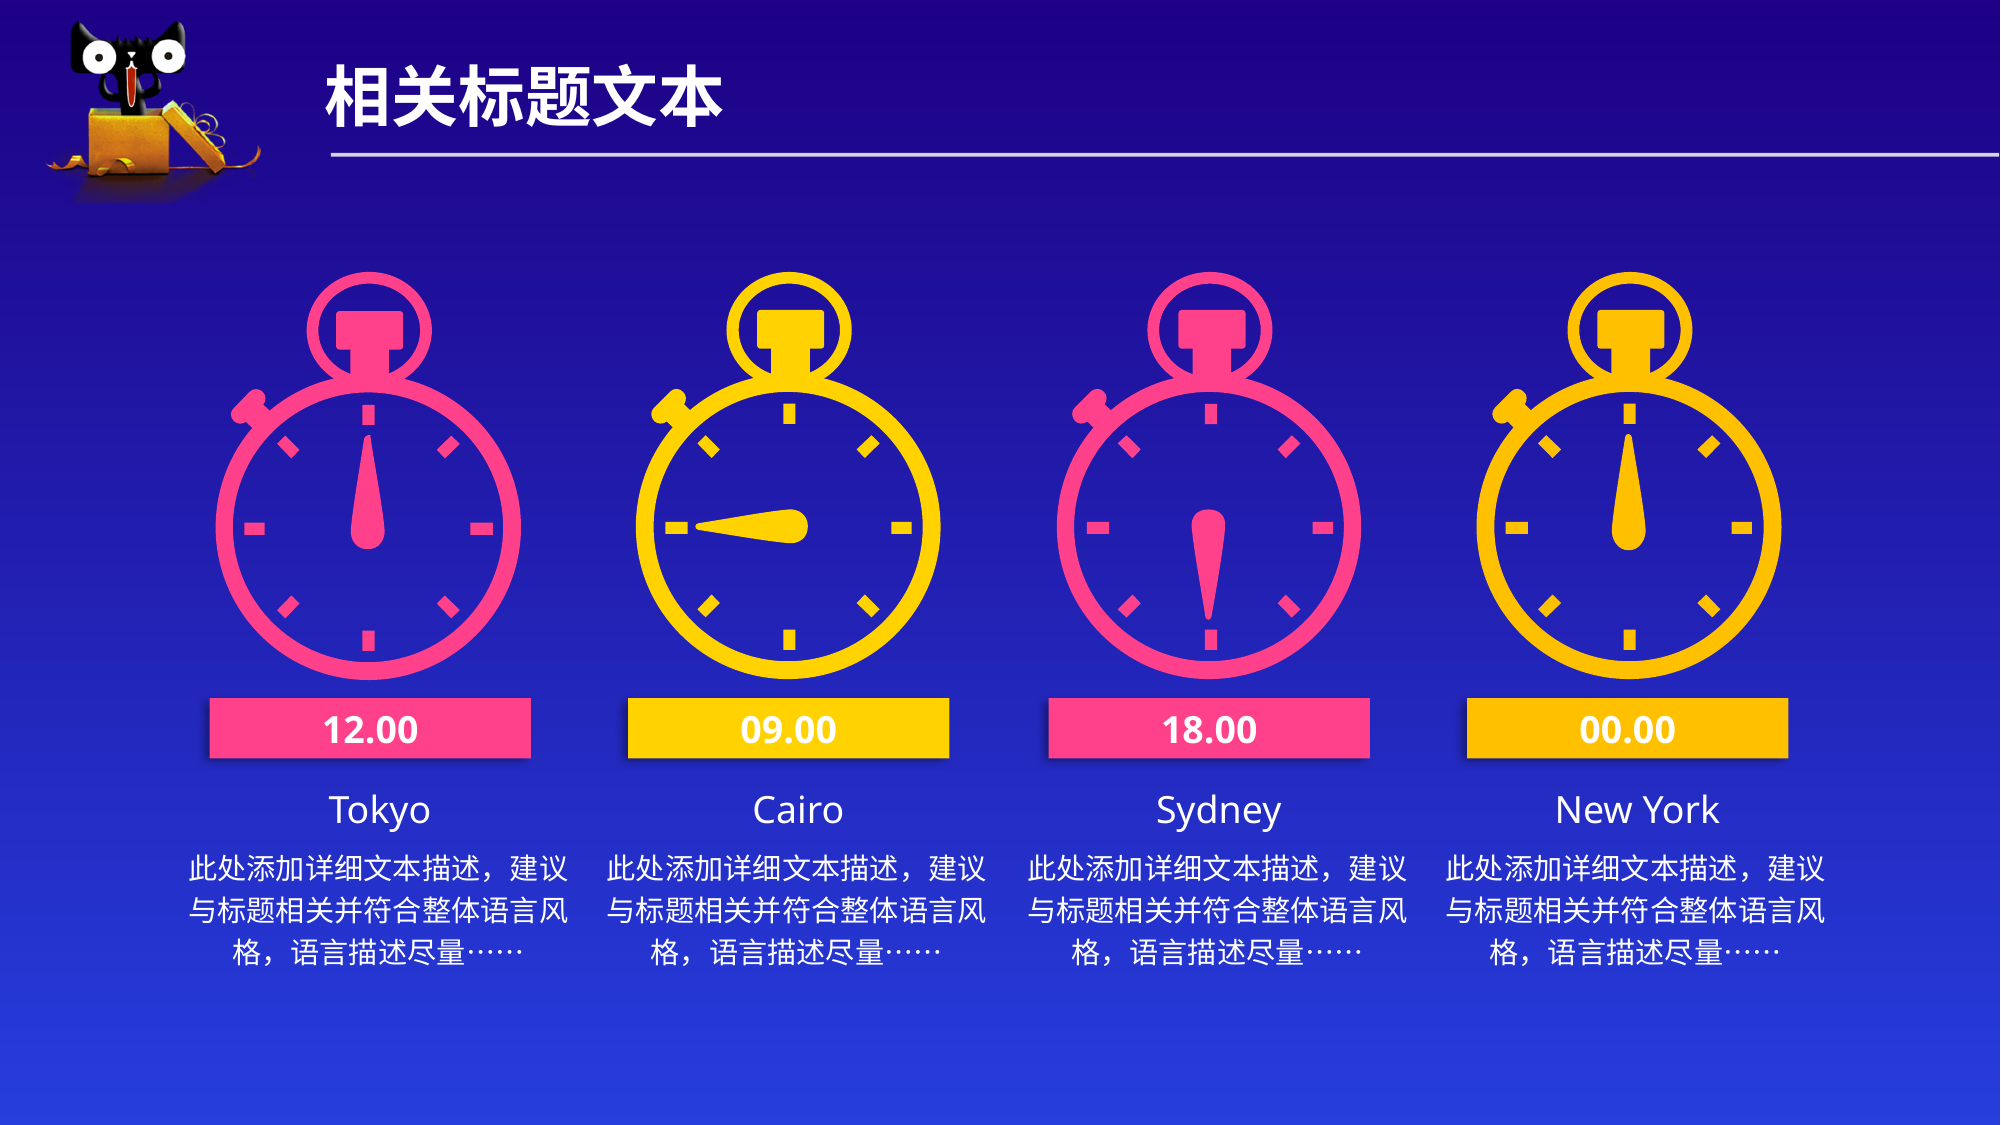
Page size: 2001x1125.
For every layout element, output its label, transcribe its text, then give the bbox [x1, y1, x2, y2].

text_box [586, 778, 1006, 979]
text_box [1006, 778, 1425, 979]
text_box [1425, 778, 1847, 979]
text_box 09.00 [627, 697, 950, 759]
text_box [635, 271, 941, 679]
text_box 相关标题文本 [310, 47, 771, 143]
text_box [167, 778, 586, 979]
picture [42, 21, 261, 204]
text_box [1476, 271, 1782, 679]
text_box 18.00 [1048, 697, 1371, 759]
text_box 12.00 [209, 697, 532, 759]
text_box 00.00 [1466, 697, 1789, 759]
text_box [1056, 271, 1362, 679]
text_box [215, 271, 521, 680]
